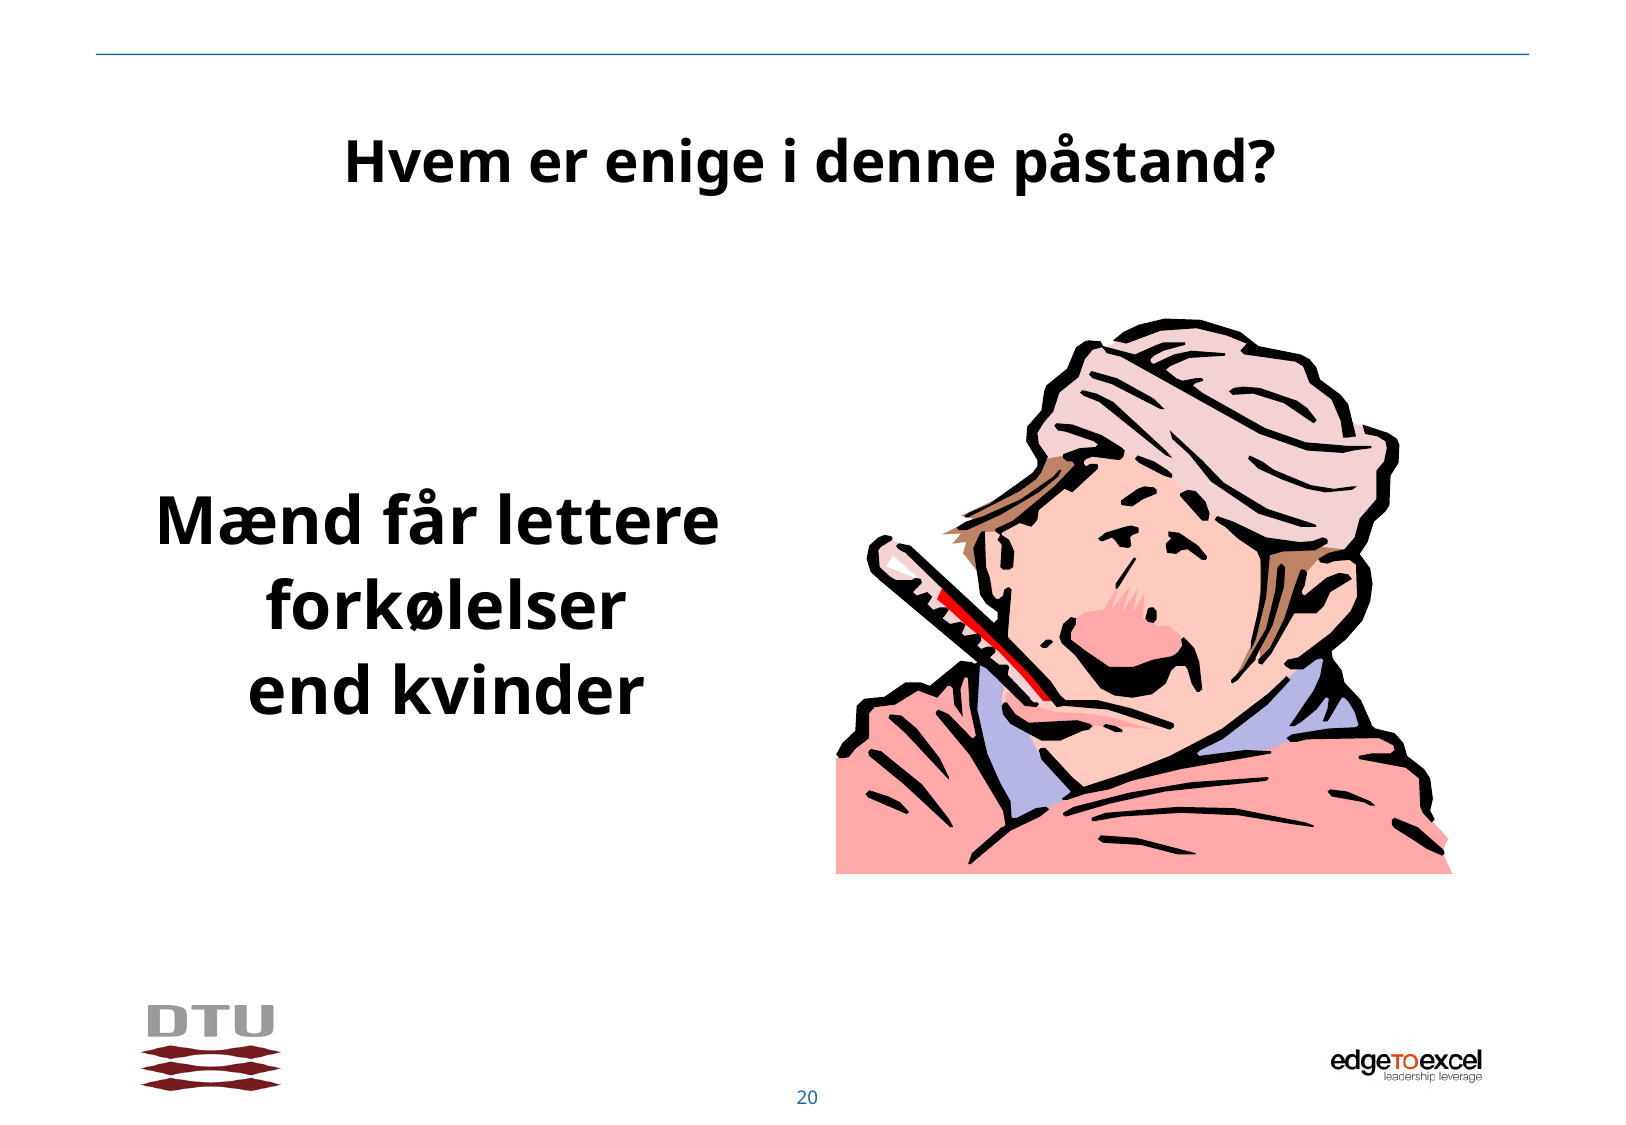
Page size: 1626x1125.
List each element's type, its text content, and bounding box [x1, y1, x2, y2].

picture [140, 1005, 281, 1091]
text_box Mænd får lettere forkølelser end kvinder [44, 479, 830, 711]
picture [835, 315, 1458, 880]
text_box Hvem er enige i denne påstand? [328, 117, 1292, 202]
picture [1324, 1040, 1498, 1093]
